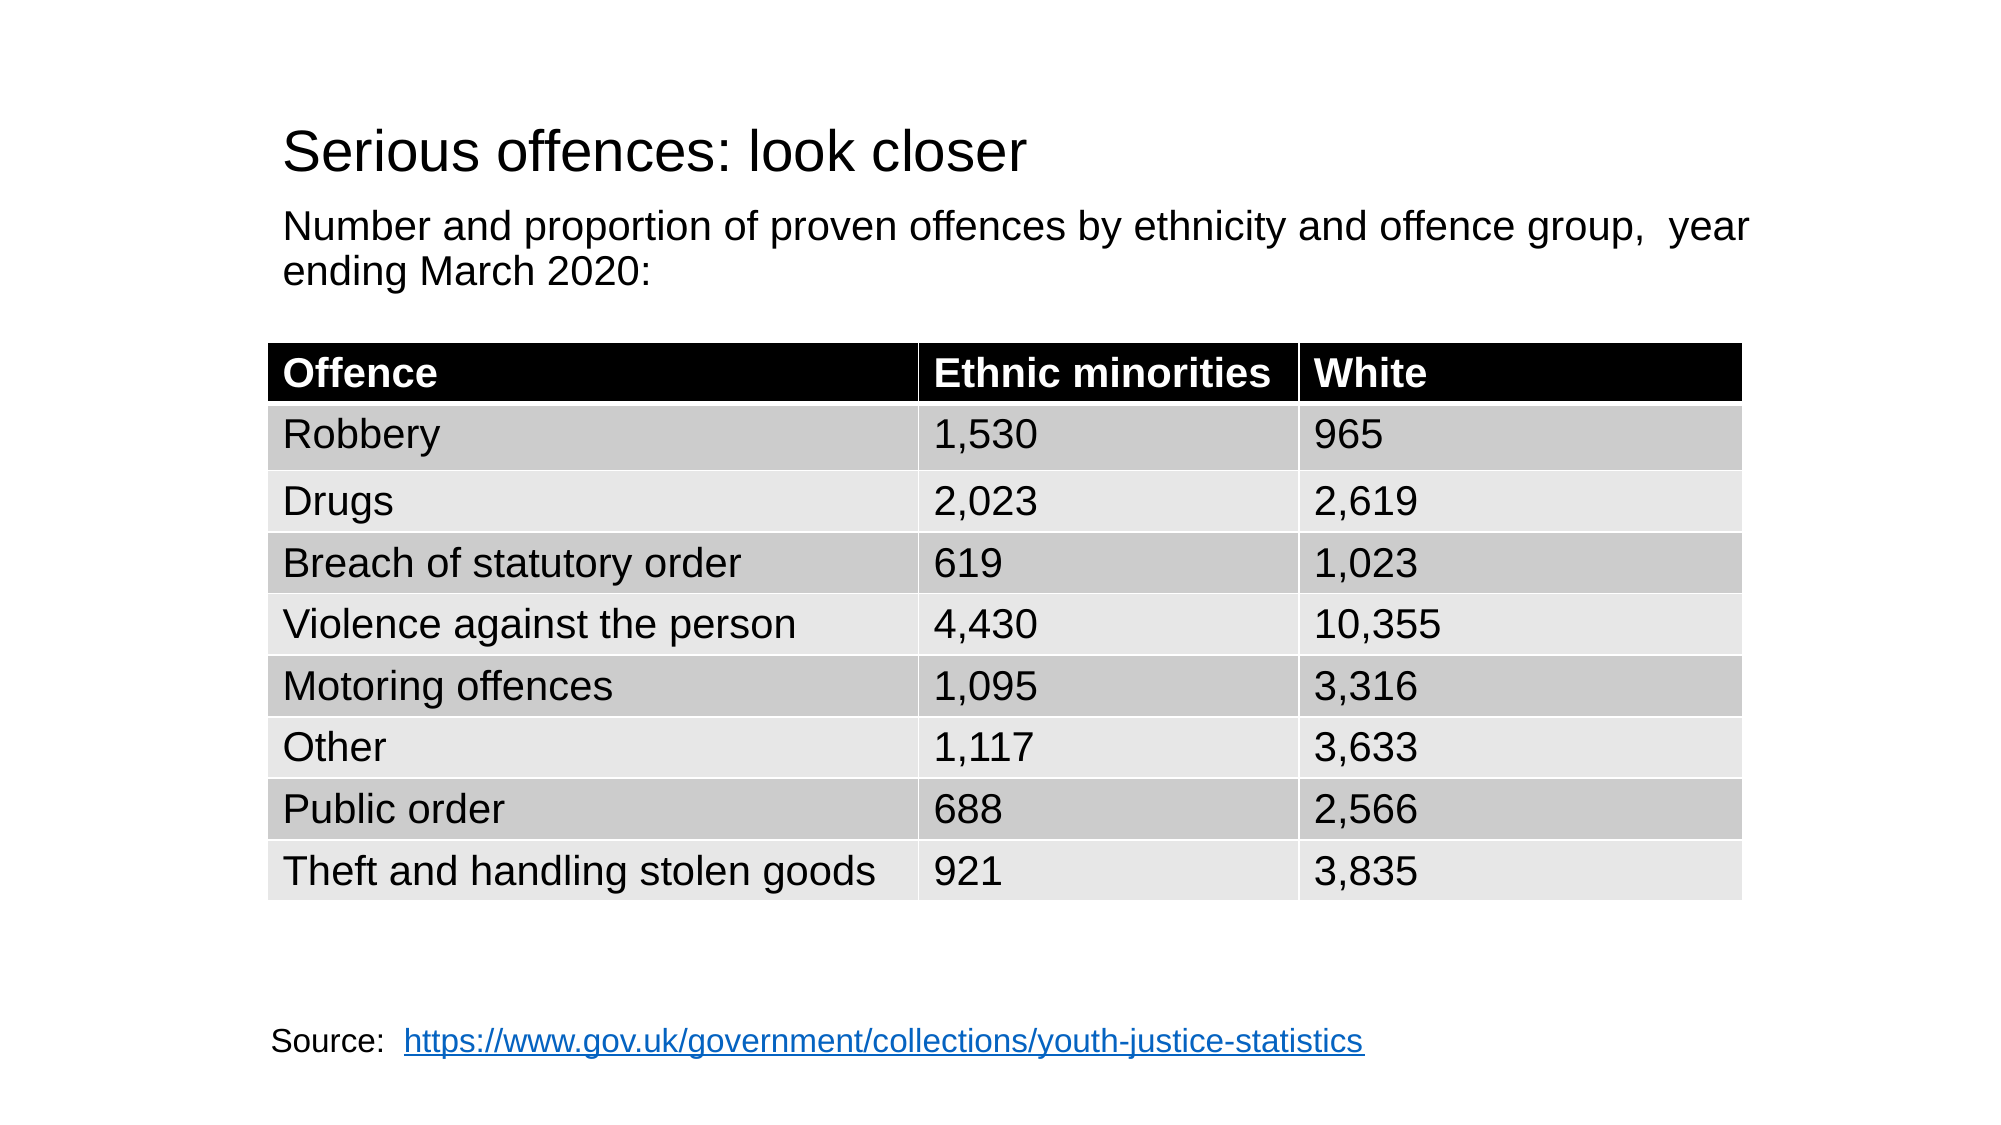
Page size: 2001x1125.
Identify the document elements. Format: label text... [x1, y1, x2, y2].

table_cell 619 [919, 533, 1298, 593]
table_cell 3,633 [1300, 718, 1742, 777]
table_cell 10,355 [1300, 594, 1742, 654]
table_cell 965 [1300, 406, 1742, 470]
table_cell Violence against the person [268, 594, 918, 654]
table_cell Robbery [268, 406, 918, 470]
table_header White [1300, 343, 1742, 401]
table_cell Drugs [268, 471, 918, 531]
table_cell 1,117 [919, 718, 1298, 777]
table_cell 1,095 [919, 656, 1298, 716]
table_cell Other [268, 718, 918, 777]
table_cell Breach of statutory order [268, 533, 918, 593]
table_cell 1,530 [919, 406, 1298, 470]
table_cell Motoring offences [268, 656, 918, 716]
table_cell 1,023 [1300, 533, 1742, 593]
subtitle Serious offences: look closer Number and proportion of proven offences by ethnicity and offence group, year ending March 2020: [267, 113, 1768, 983]
table_cell 3,835 [1300, 841, 1742, 900]
table_cell 2,566 [1300, 779, 1742, 839]
table_header Ethnic minorities [919, 343, 1298, 401]
table_cell 2,023 [919, 471, 1298, 531]
table_cell 921 [919, 841, 1298, 900]
table_header Offence [268, 343, 918, 401]
table_cell 4,430 [919, 594, 1298, 654]
table_cell 3,316 [1300, 656, 1742, 716]
table_cell Public order [268, 779, 918, 839]
table_cell 2,619 [1300, 471, 1742, 531]
text_box Source: https://www.gov.uk/government/collections/youth-justice-statistics [255, 1011, 1710, 1067]
table_cell 688 [919, 779, 1298, 839]
table_cell Theft and handling stolen goods [268, 841, 918, 900]
